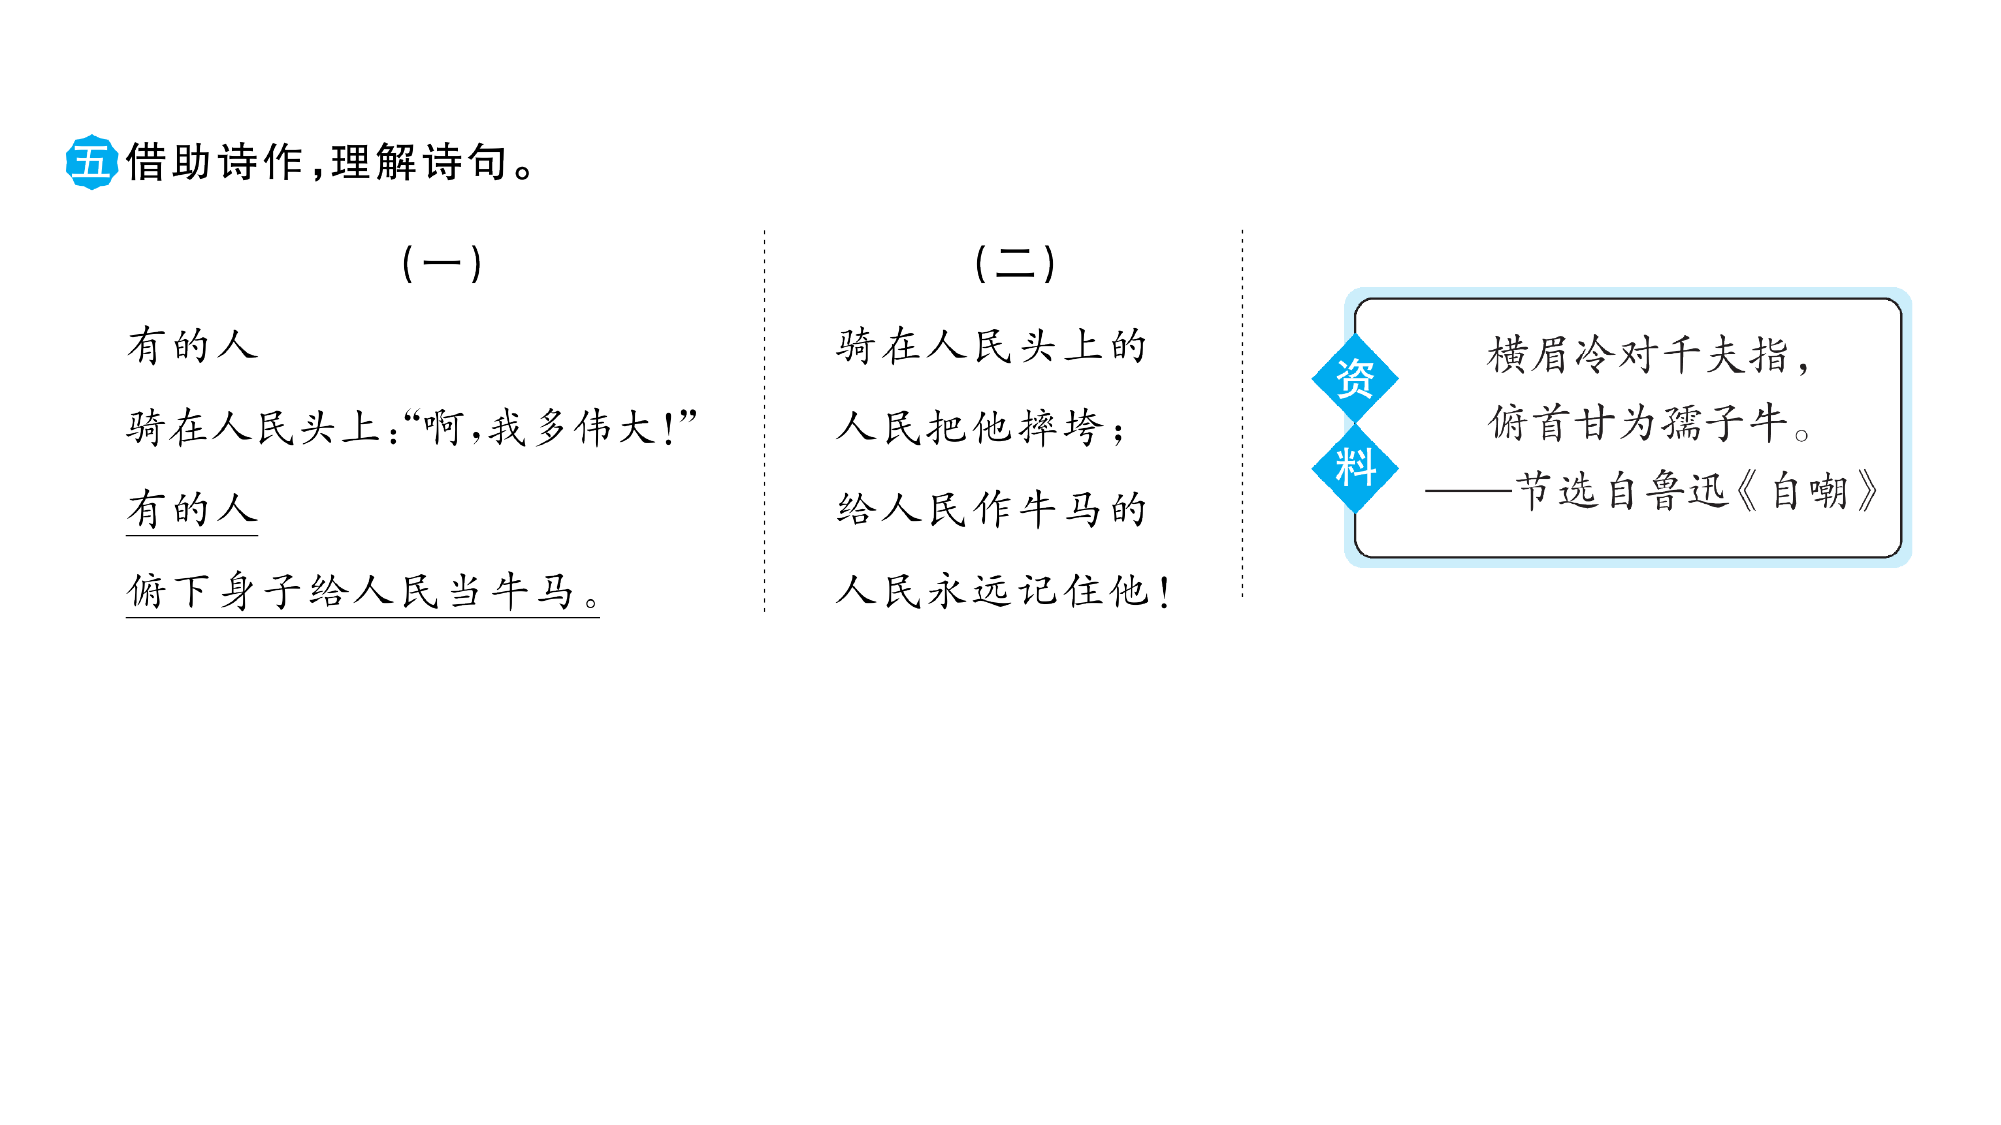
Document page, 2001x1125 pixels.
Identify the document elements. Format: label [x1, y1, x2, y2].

picture [61, 117, 1953, 631]
